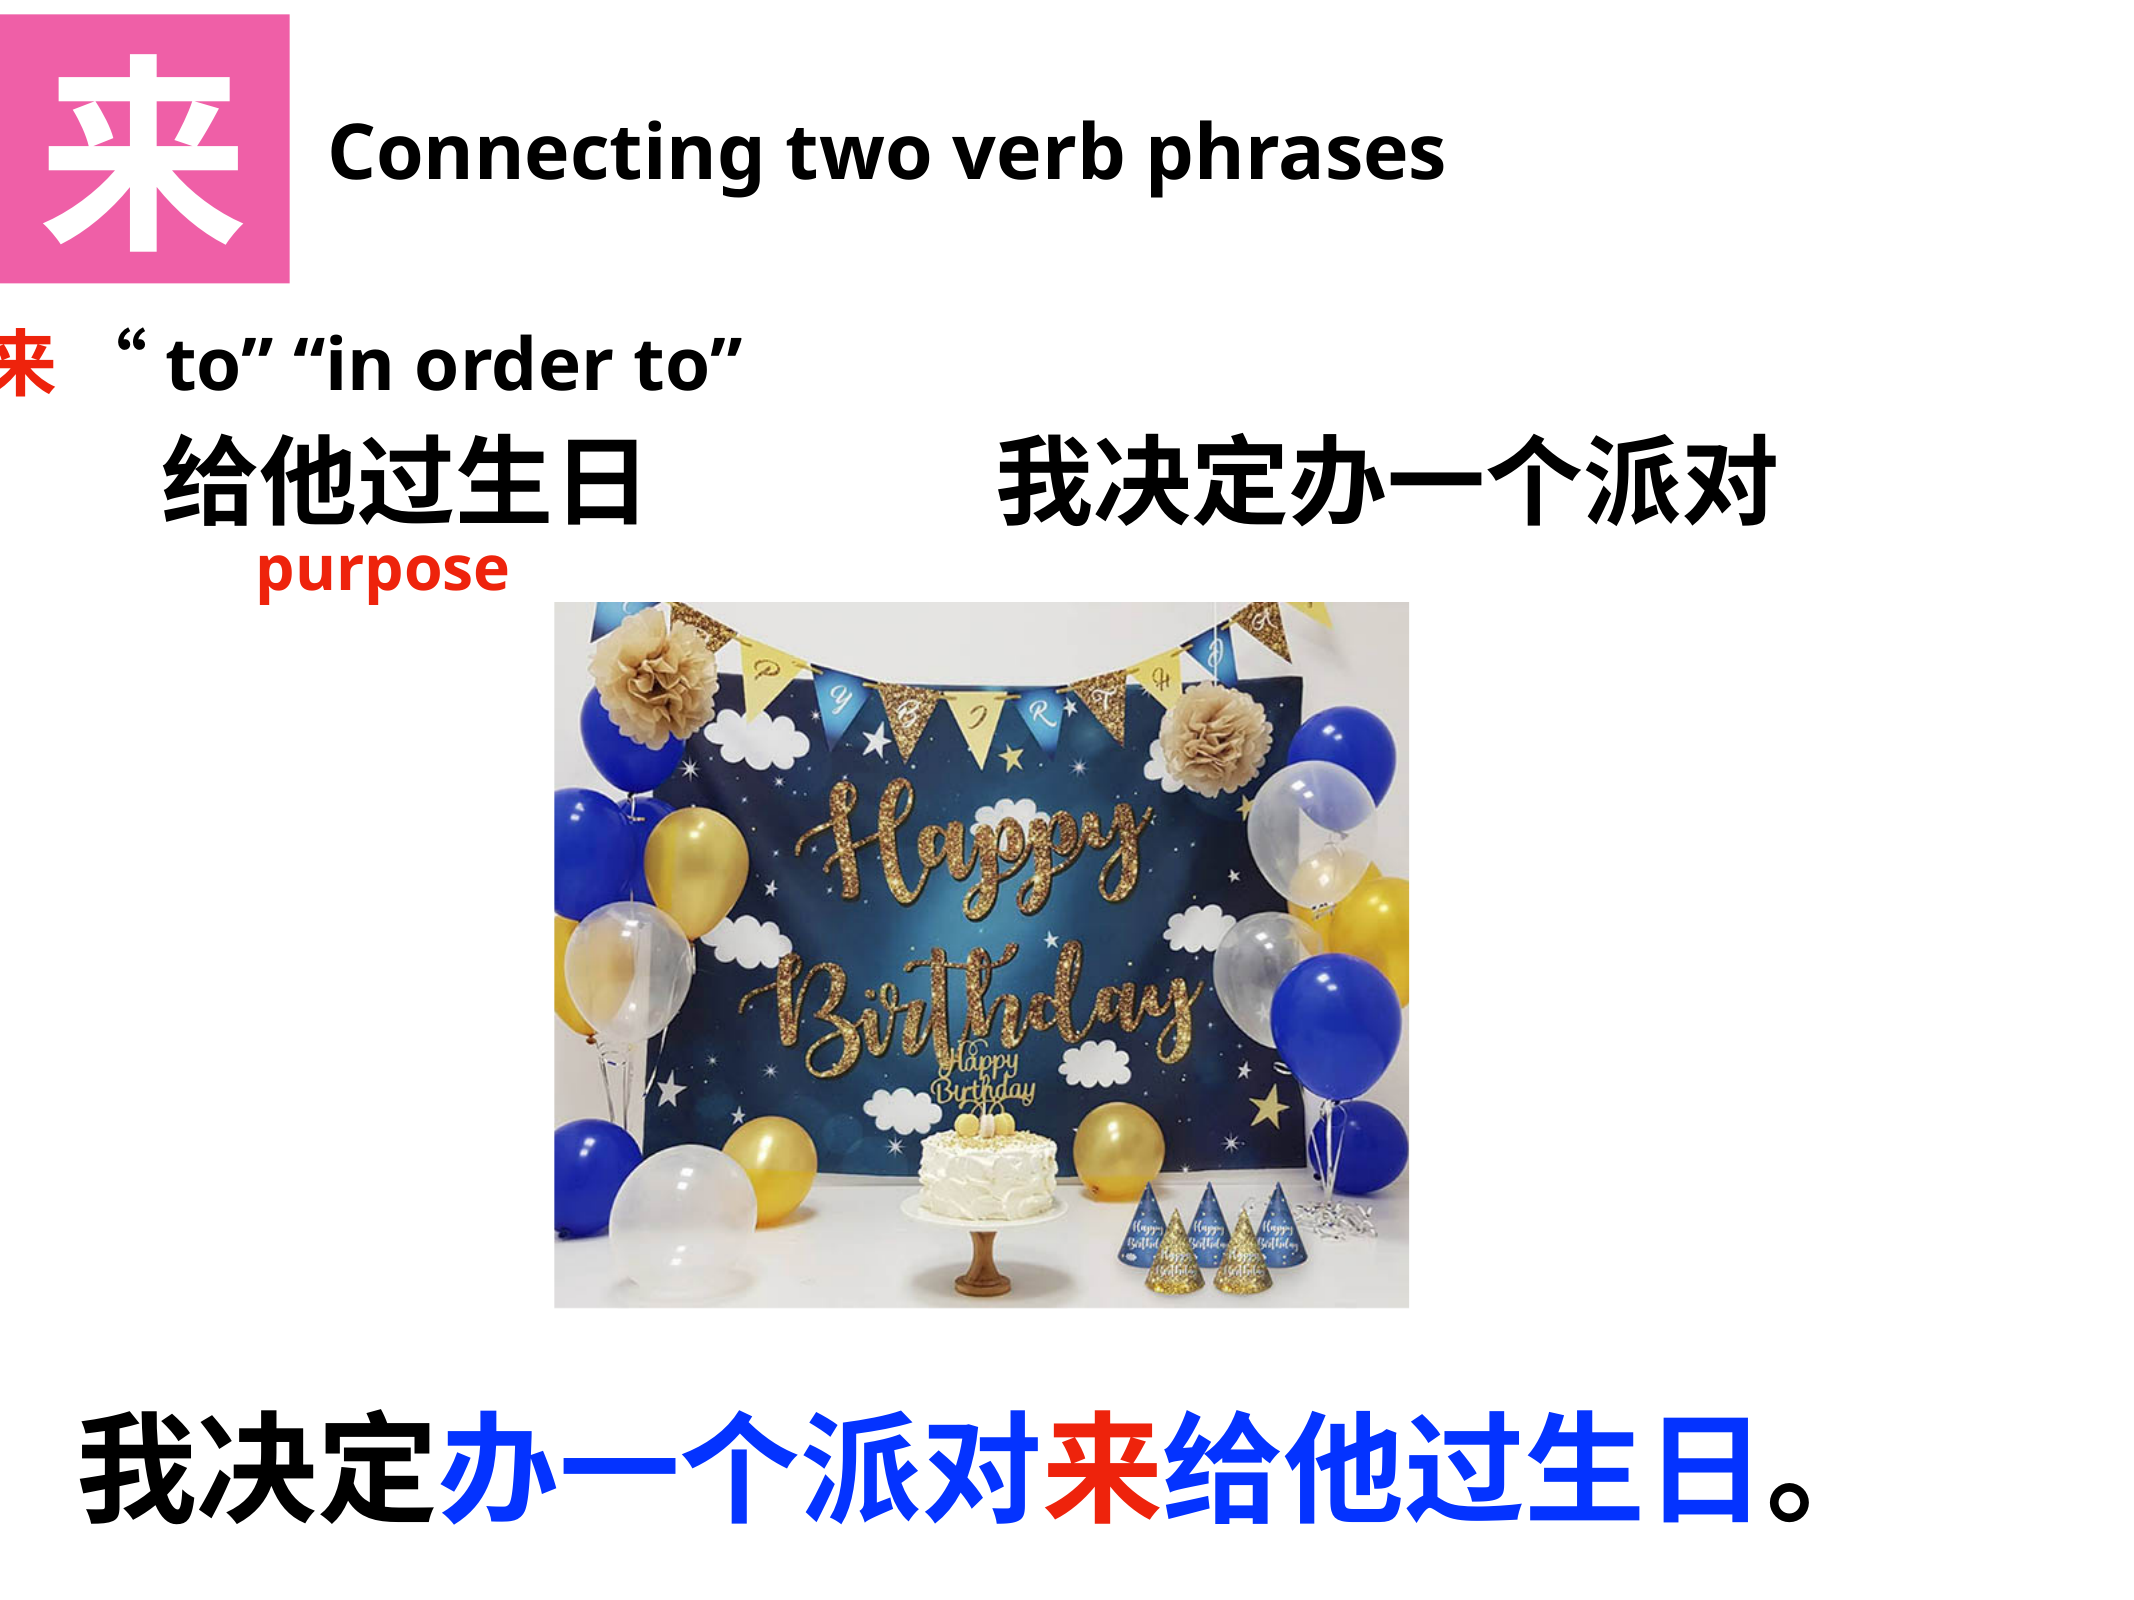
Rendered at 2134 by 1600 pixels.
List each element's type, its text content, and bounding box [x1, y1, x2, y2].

text_box 来 “to” “in order to” [0, 309, 752, 414]
text_box purpose [247, 519, 520, 612]
text_box 给他过生日 [152, 411, 660, 546]
text_box 来 [0, 14, 290, 284]
text_box 我决定办一个派对 [986, 411, 1788, 546]
text_box Connecting two verb phrases [318, 94, 1457, 204]
text_box 我决定办一个派对来给他过生日。 [67, 1384, 1896, 1547]
picture [553, 601, 1410, 1309]
